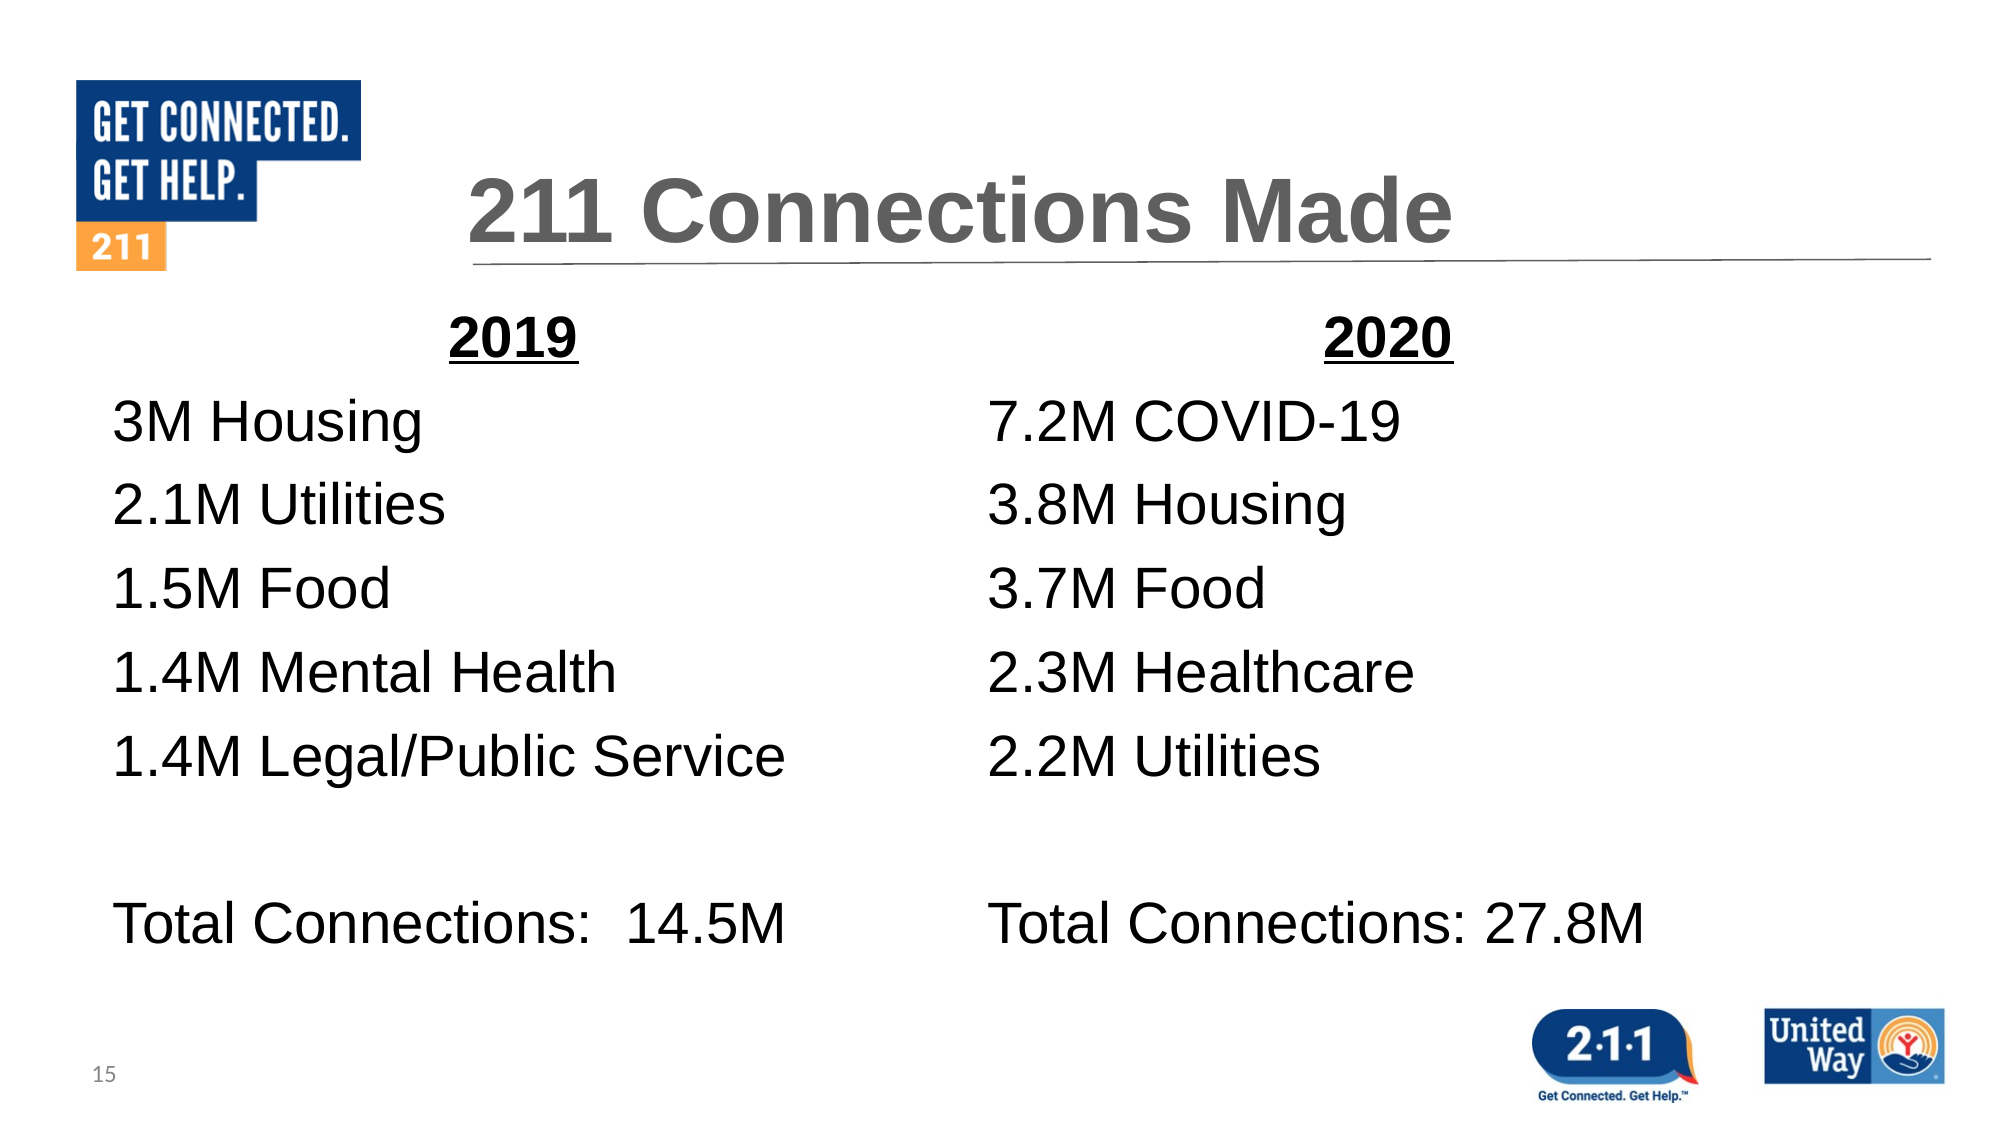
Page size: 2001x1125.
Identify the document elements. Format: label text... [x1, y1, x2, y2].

list 2020 7.2M COVID-19 3.8M Housing 3.7M Food 2.3M Healthcare 2.2M Utilities Total Connections: 27.8M [954, 299, 1805, 973]
picture [76, 80, 361, 271]
slide_number 15 [76, 1042, 527, 1103]
title 211 Connections Made [452, 80, 1915, 270]
picture [1532, 1009, 1699, 1103]
picture [1755, 999, 1954, 1093]
list 2019 3M Housing 2.1M Utilities 1.5M Food 1.4M Mental Health 1.4M Legal/Public Service Total Connections: 14.5M [79, 299, 930, 973]
